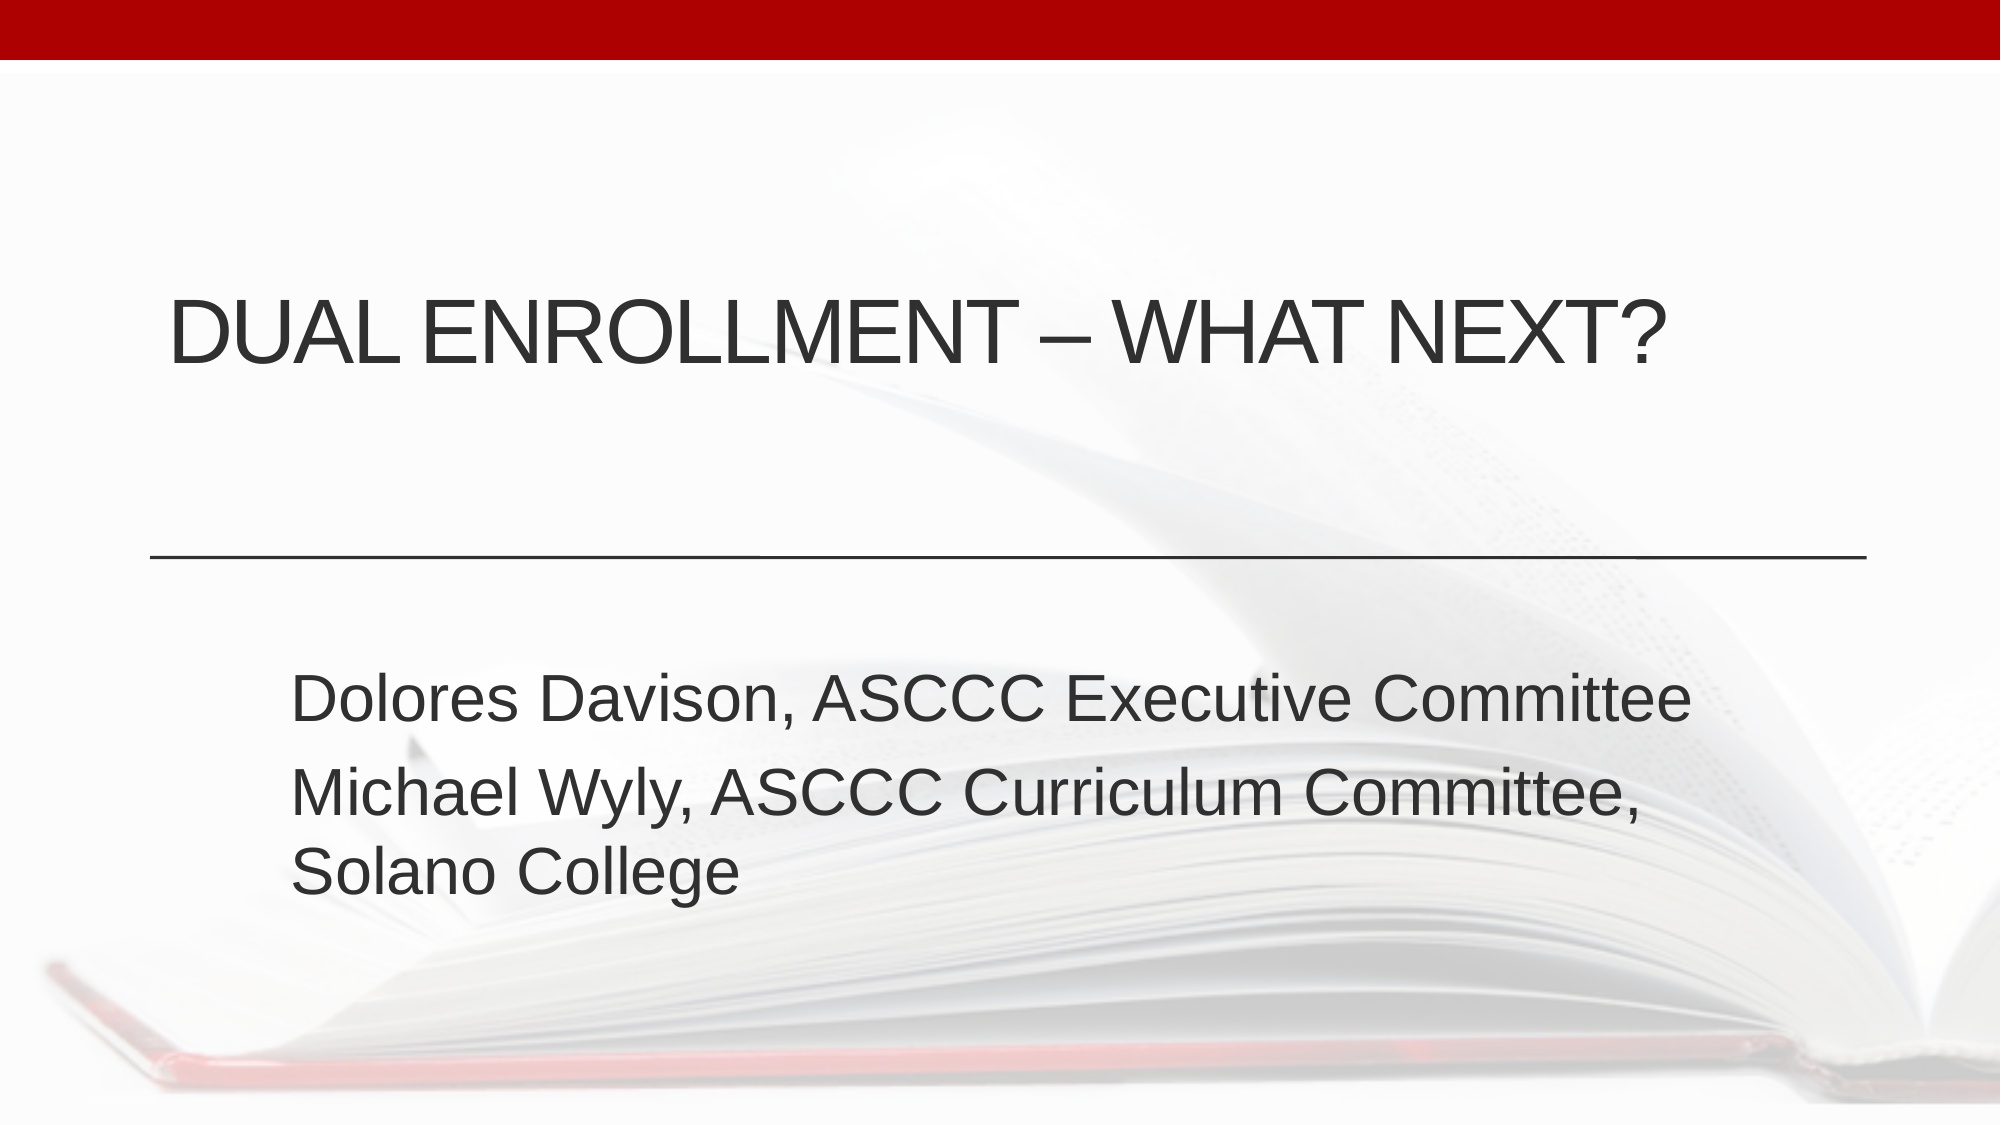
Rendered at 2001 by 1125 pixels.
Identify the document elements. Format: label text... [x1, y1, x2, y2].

title Dual enrollment – what next? [147, 0, 1819, 392]
subtitle Dolores Davison, ASCCC Executive Committee Michael Wyly, ASCCC Curriculum Committee, Solano College [270, 644, 1771, 1027]
